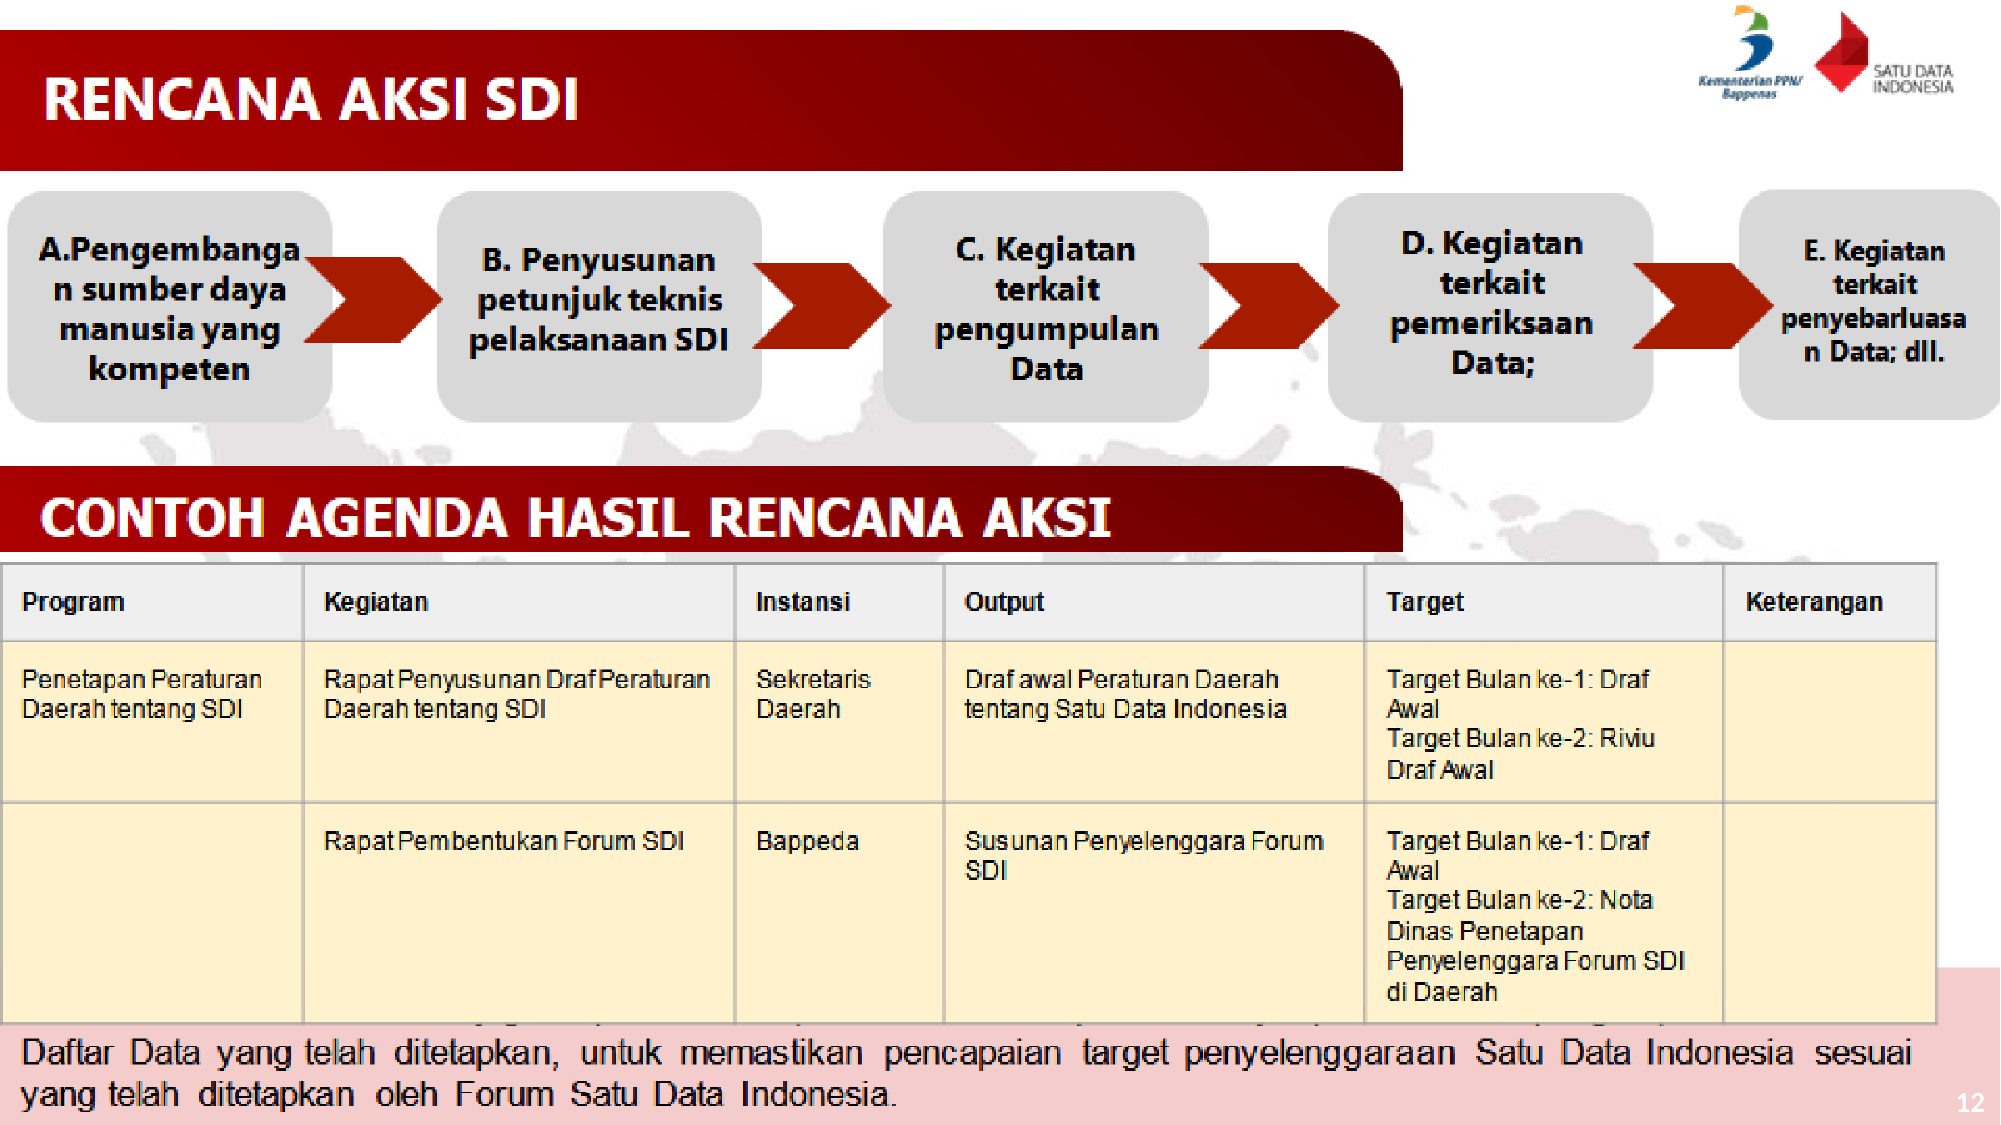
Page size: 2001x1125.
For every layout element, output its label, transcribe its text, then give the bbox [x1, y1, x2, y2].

text_box [0, 0, 2000, 1125]
slide_number 12 [1951, 1088, 1990, 1125]
